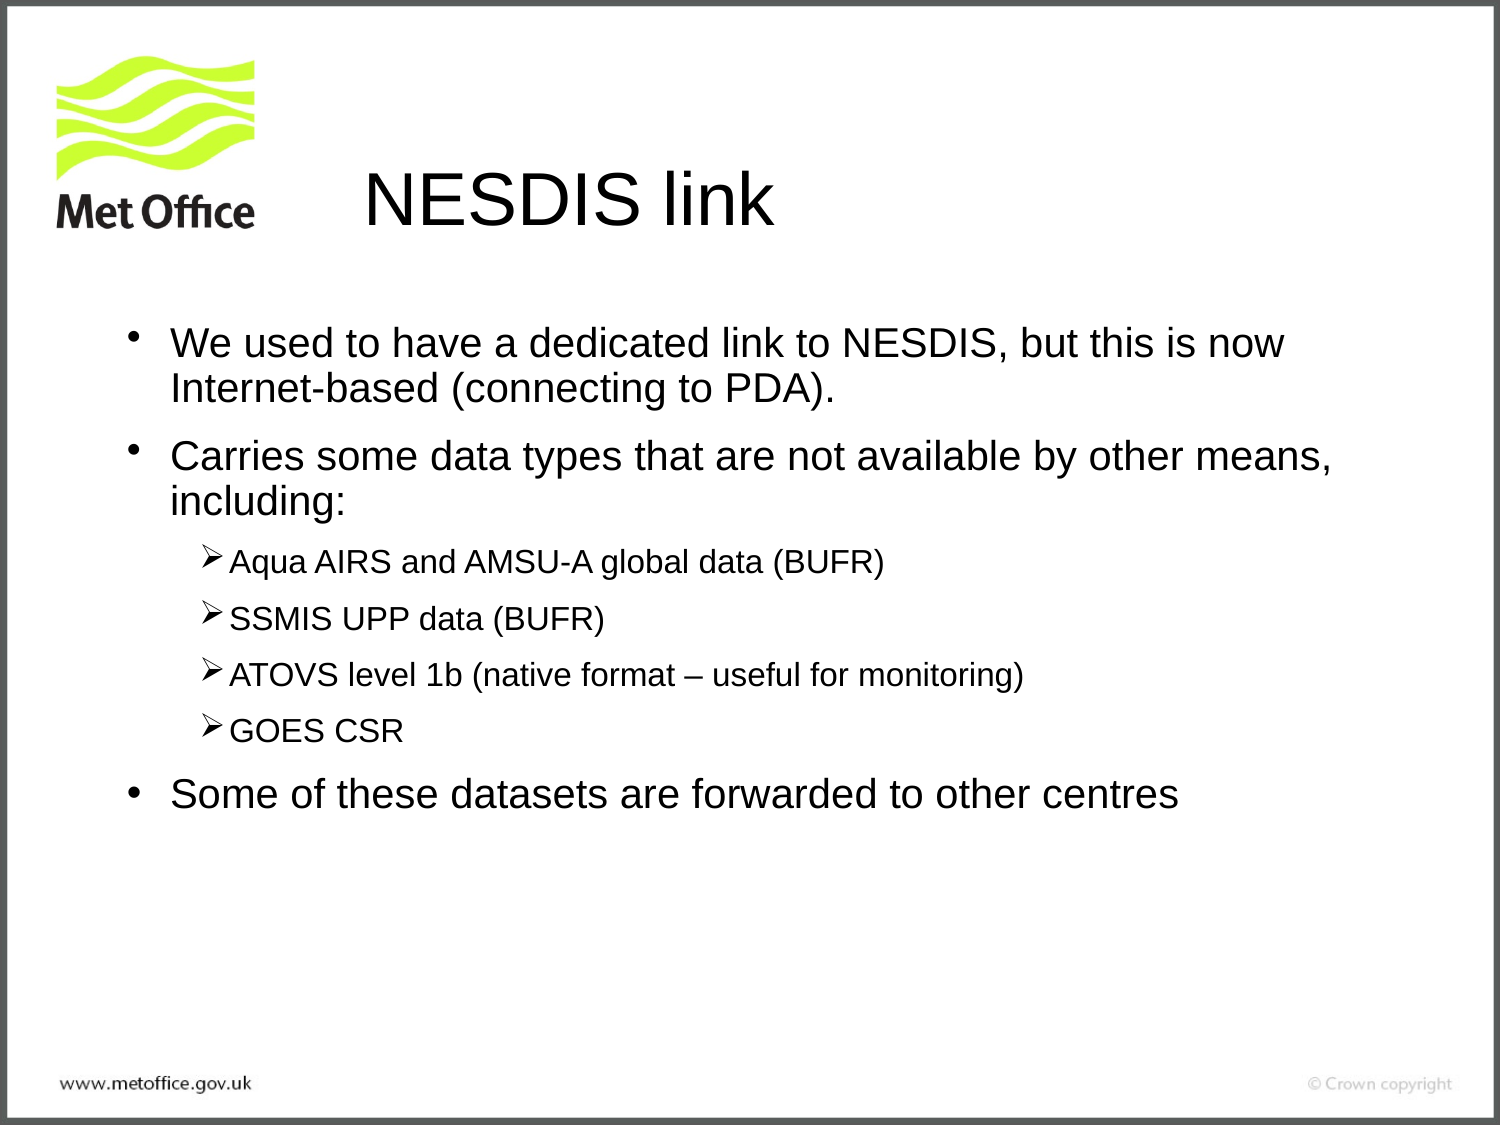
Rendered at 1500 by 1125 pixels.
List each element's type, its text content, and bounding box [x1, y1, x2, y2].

picture [2, 2, 1498, 1123]
title NESDIS link [348, 94, 1495, 249]
list We used to have a dedicated link to NESDIS, but this is now Internet-based (connecting to PDA). Carries some data types that are not available by other means, including: Aqua AIRS and AMSU-A global data (BUFR) SSMIS UPP data (BUFR) ATOVS level 1b (native format – useful for monitoring) GOES CSR Some of these datasets are forwarded to other centres [112, 314, 1436, 1036]
